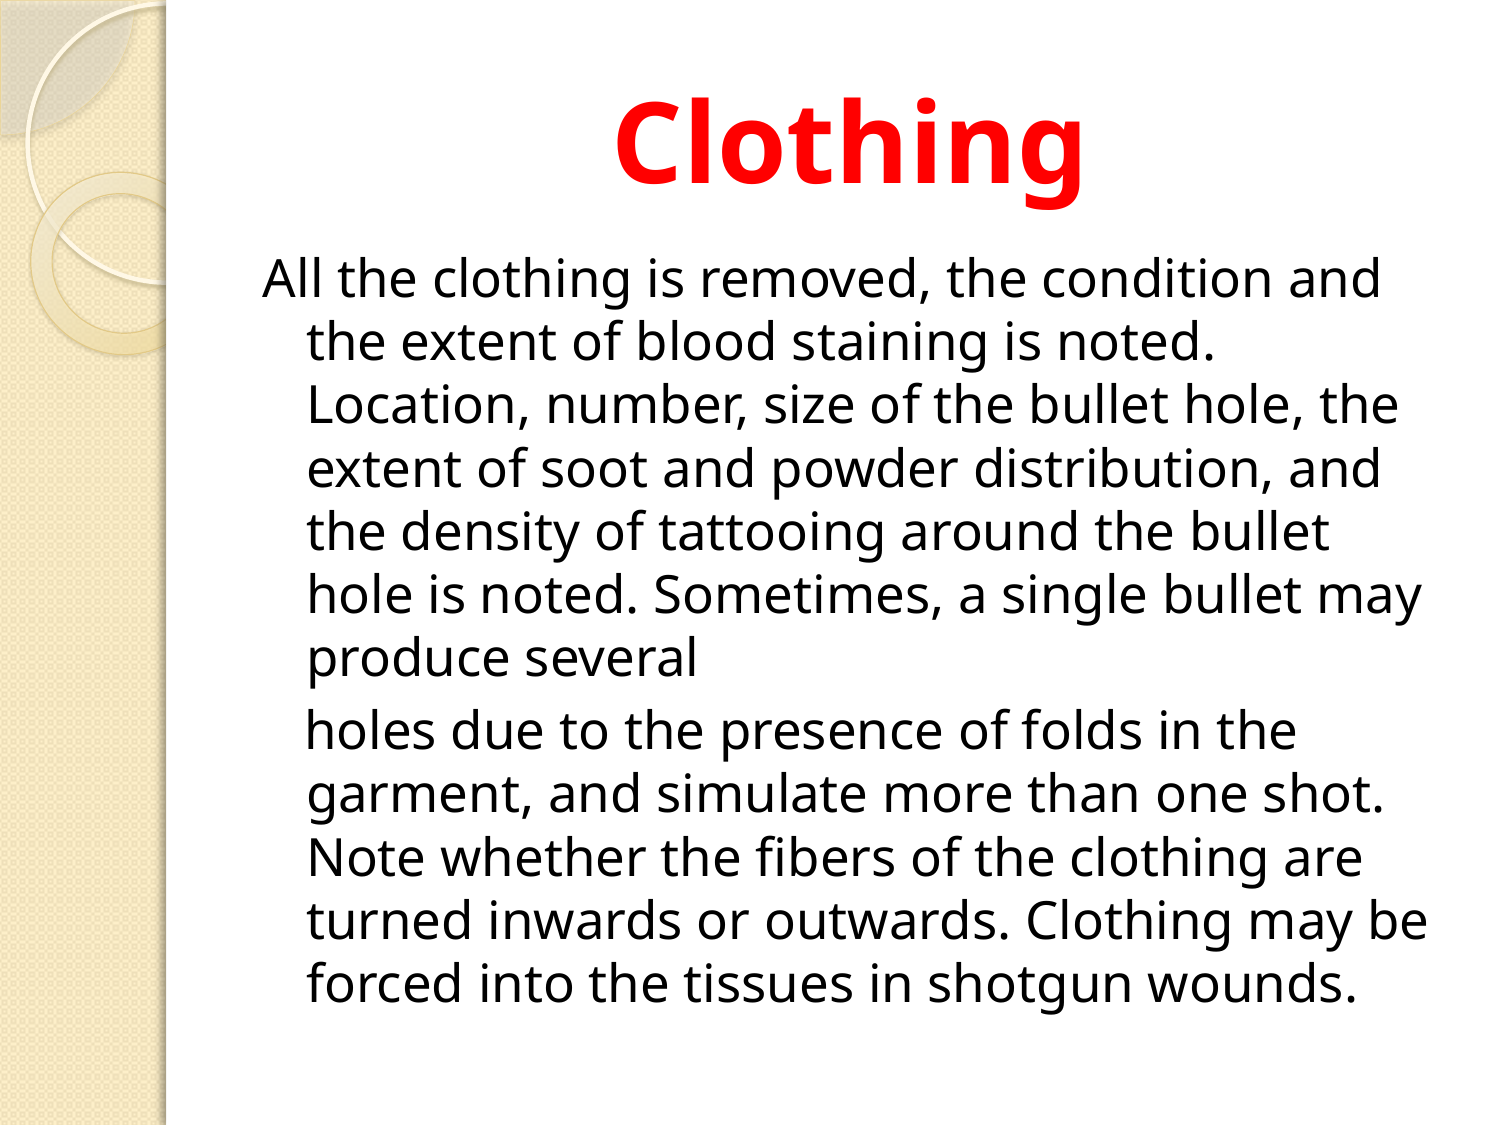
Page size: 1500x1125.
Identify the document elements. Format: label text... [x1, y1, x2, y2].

list All the clothing is removed, the condition and the extent of blood staining is noted. Location, number, size of the bullet hole, the extent of soot and powder distribution, and the density of tattooing around the bullet hole is noted. Sometimes, a single bullet may produce several holes due to the presence of folds in the garment, and simulate more than one shot. Note whether the fibers of the clothing are turned inwards or outwards. Clothing may be forced into the tissues in shotgun wounds. [235, 237, 1466, 1025]
title Clothing [235, 45, 1466, 233]
